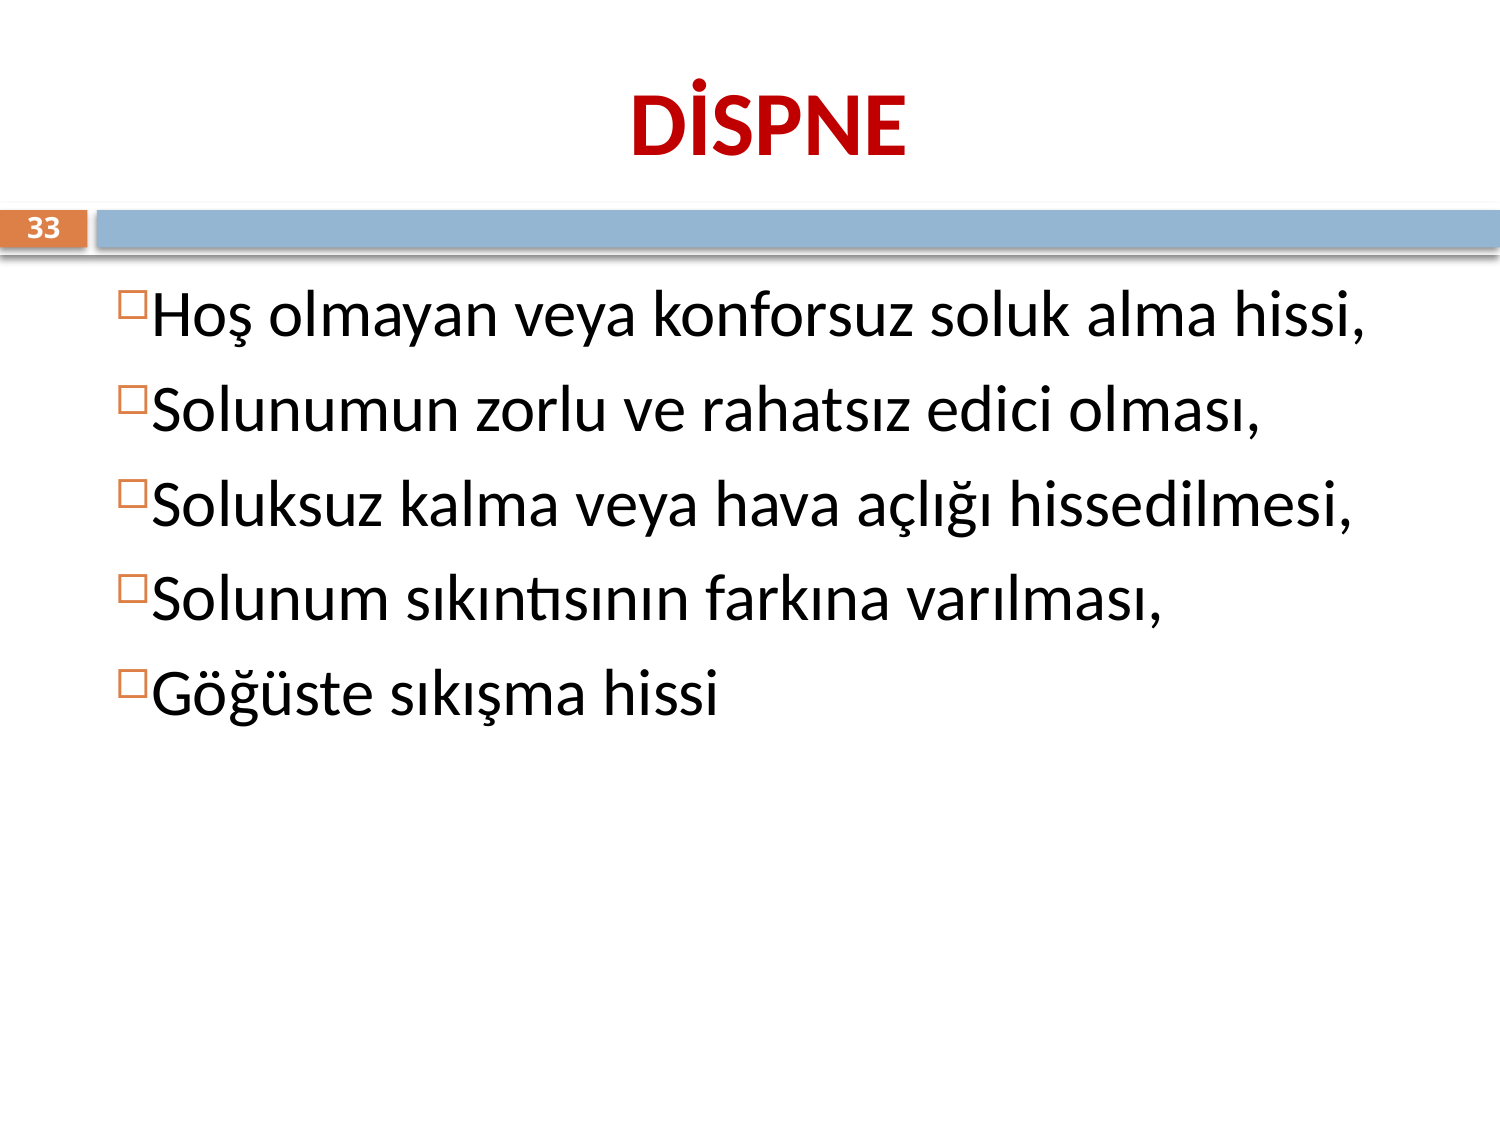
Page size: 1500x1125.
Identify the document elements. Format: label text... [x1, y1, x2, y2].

slide_number 33 [0, 208, 88, 249]
list Hoş olmayan veya konforsuz soluk alma hissi, Solunumun zorlu ve rahatsız edici olması, Soluksuz kalma veya hava açlığı hissedilmesi, Solunum sıkıntısının farkına varılması, Göğüste sıkışma hissi [100, 262, 1438, 1047]
title DİSPNE [100, 37, 1438, 200]
